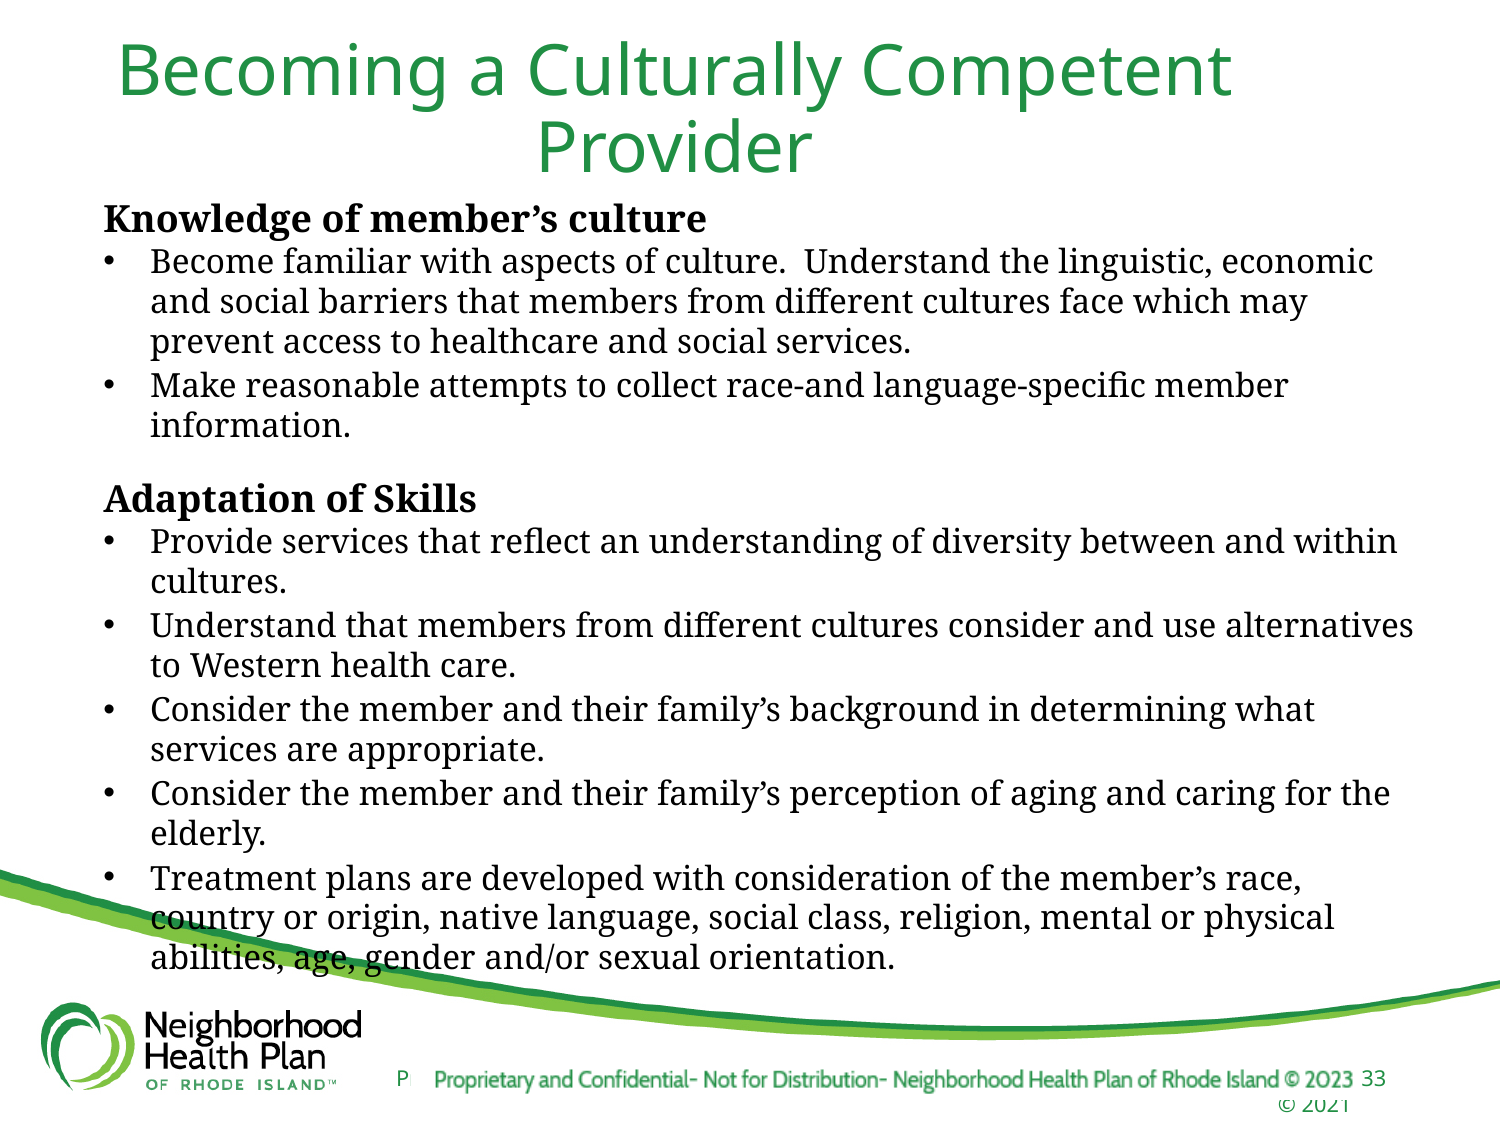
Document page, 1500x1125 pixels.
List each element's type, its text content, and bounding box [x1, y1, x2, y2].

title Becoming a Culturally Competent Provider [0, 32, 1350, 190]
picture [0, 0, 1500, 1125]
text_box Knowledge of member’s culture Become familiar with aspects of culture. Understand the linguistic, economic and social barriers that members from different cultures face which may prevent access to healthcare and social services. Make reasonable attempts to collect race-and language-specific member information. Adaptation of Skills Provide services that reflect an understanding of diversity between and within cultures. Understand that members from different cultures consider and use alternatives to Western health care. Consider the member and their family’s background in determining what services are appropriate. Consider the member and their family’s perception of aging and caring for the elderly. Treatment plans are developed with consideration of the member’s race, country or origin, native language, social class, religion, mental or physical abilities, age, gender and/or sexual orientation. [88, 187, 1432, 984]
